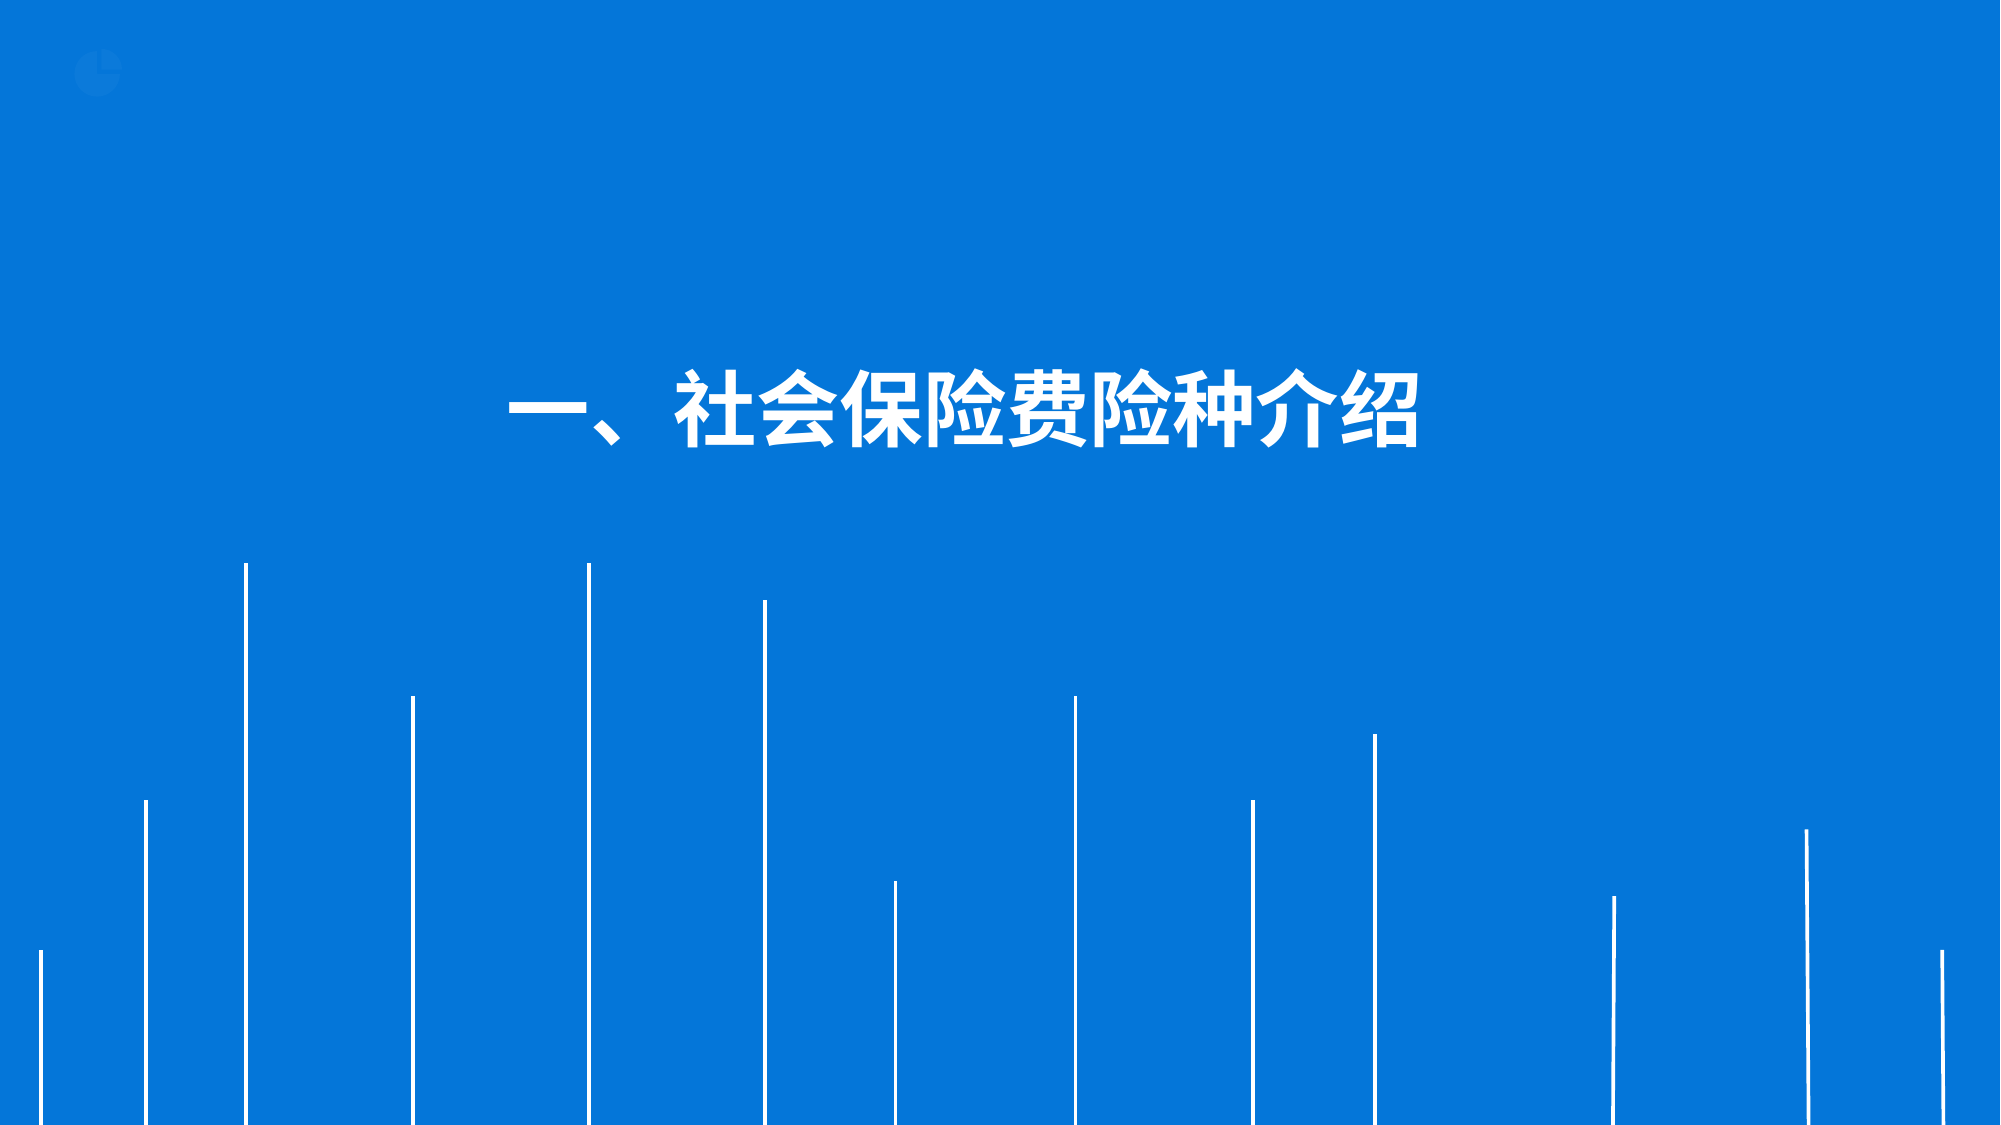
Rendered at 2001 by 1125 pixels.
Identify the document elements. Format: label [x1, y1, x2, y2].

text_box [13, 28, 2000, 1097]
